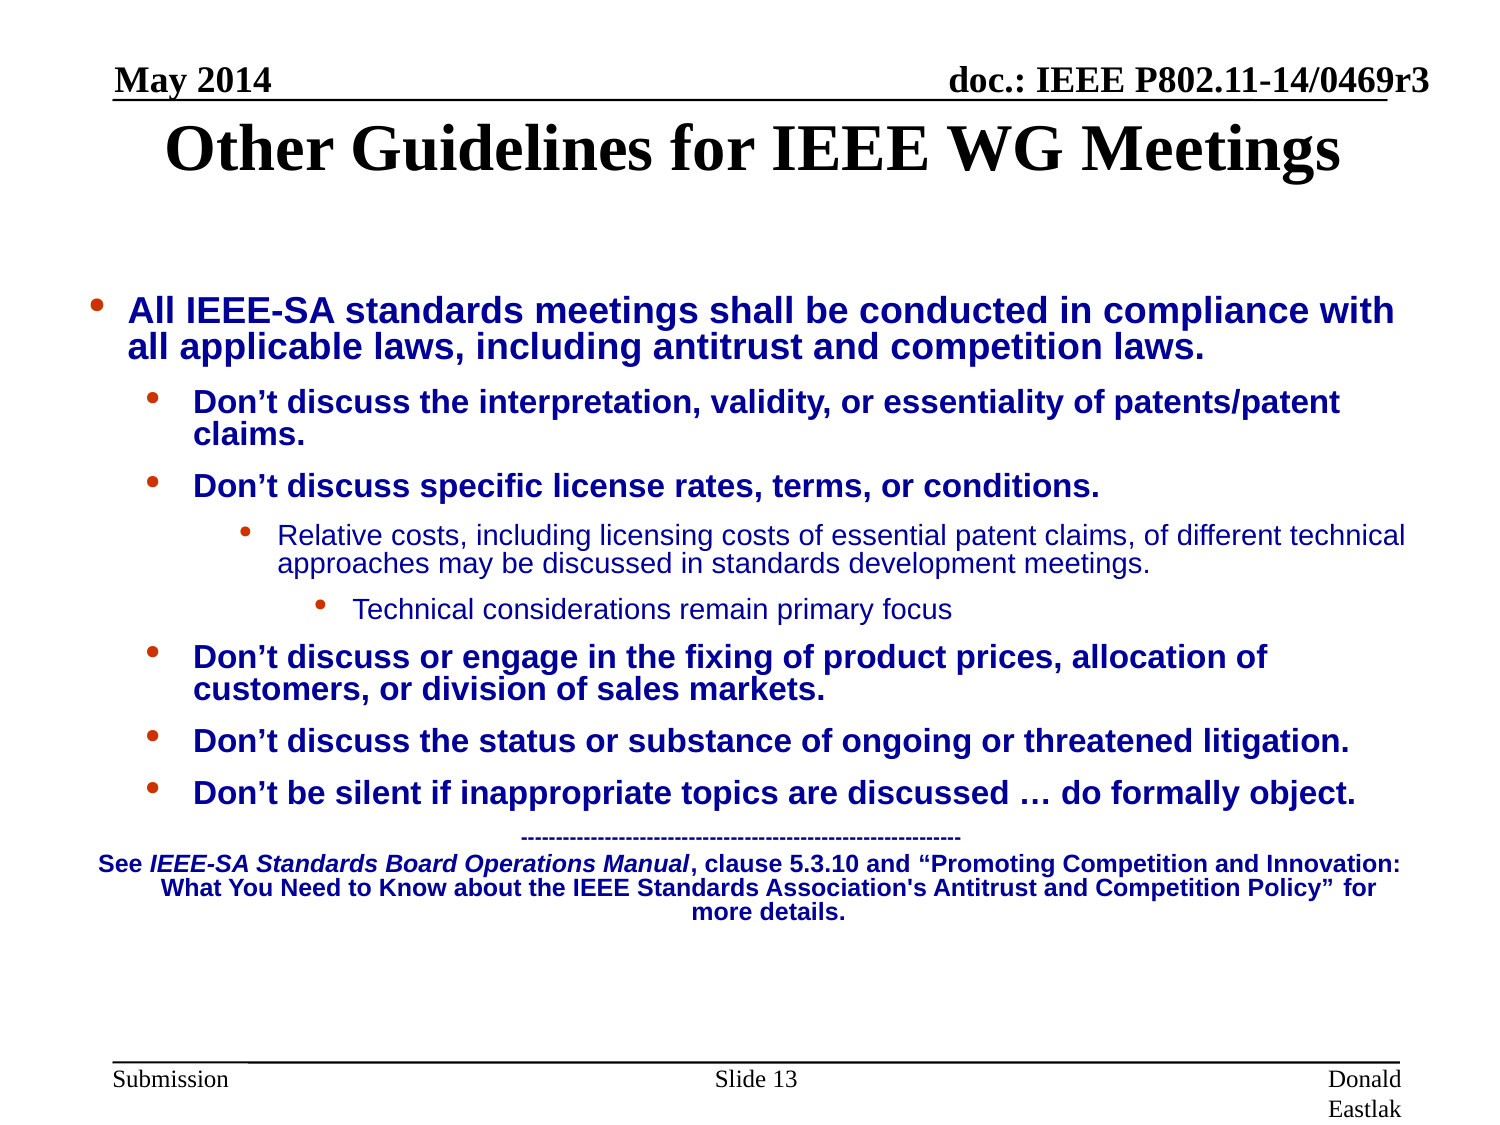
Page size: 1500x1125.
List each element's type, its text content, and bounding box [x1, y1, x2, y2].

title Other Guidelines for IEEE WG Meetings [59, 50, 1448, 238]
text_box [87, 37, 1438, 163]
footer Donald Eastlake 3rd, Huawei Technologies [1325, 1062, 1402, 1093]
text_box All IEEE-SA standards meetings shall be conducted in compliance with all applicable laws, including antitrust and competition laws. Don’t discuss the interpretation, validity, or essentiality of patents/patent claims. Don’t discuss specific license rates, terms, or conditions. Relative costs, including licensing costs of essential patent claims, of different technical approaches may be discussed in standards development meetings. Technical considerations remain primary focus Don’t discuss or engage in the fixing of product prices, allocation of customers, or division of sales markets. Don’t discuss the status or substance of ongoing or threatened litigation. Don’t be silent if inappropriate topics are discussed … do formally object. --------------------------------------------------------------- See IEEE-SA Standards Board Operations Manual, clause 5.3.10 and “Promoting Competition and Innovation: What You Need to Know about the IEEE Standards Association's Antitrust and Competition Policy” for more details. [74, 262, 1425, 1113]
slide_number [114, 54, 290, 100]
slide_number Slide 13 [712, 1062, 800, 1093]
